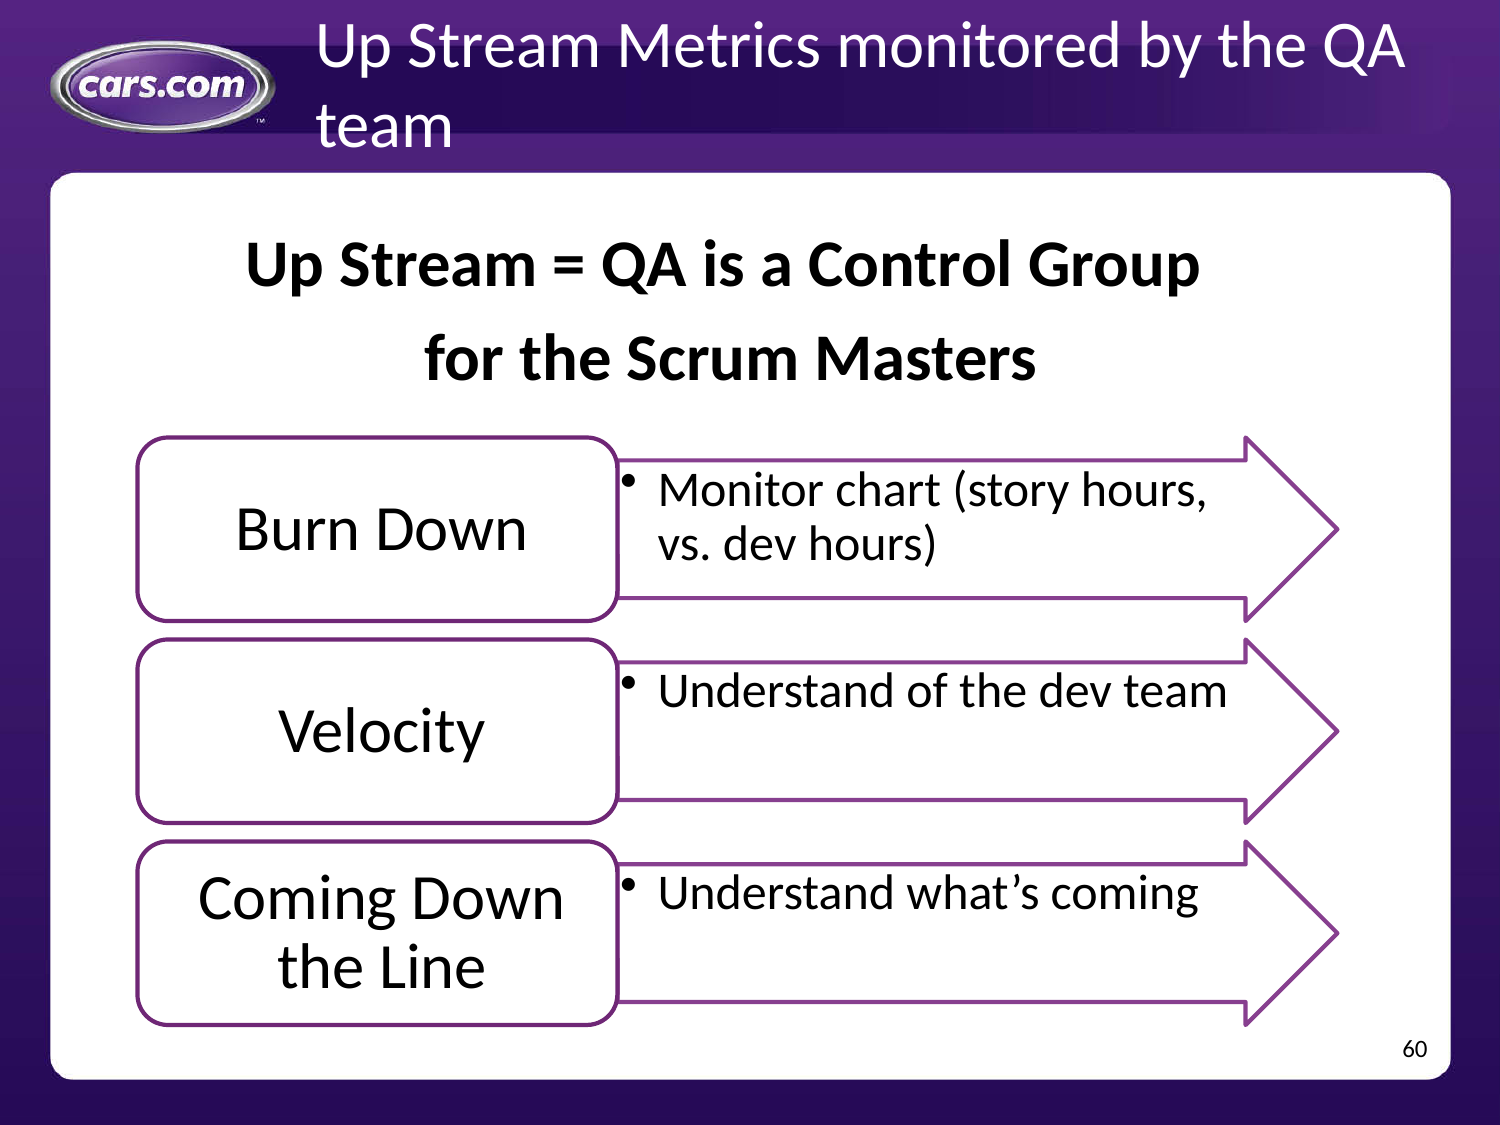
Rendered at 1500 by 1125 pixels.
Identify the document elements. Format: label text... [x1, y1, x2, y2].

list Up Stream = QA is a Control Group for the Scrum Masters [75, 212, 1388, 1050]
picture [0, 0, 1500, 1125]
title Up Stream Metrics monitored by the QA team [300, 0, 1500, 175]
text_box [137, 437, 1338, 1026]
